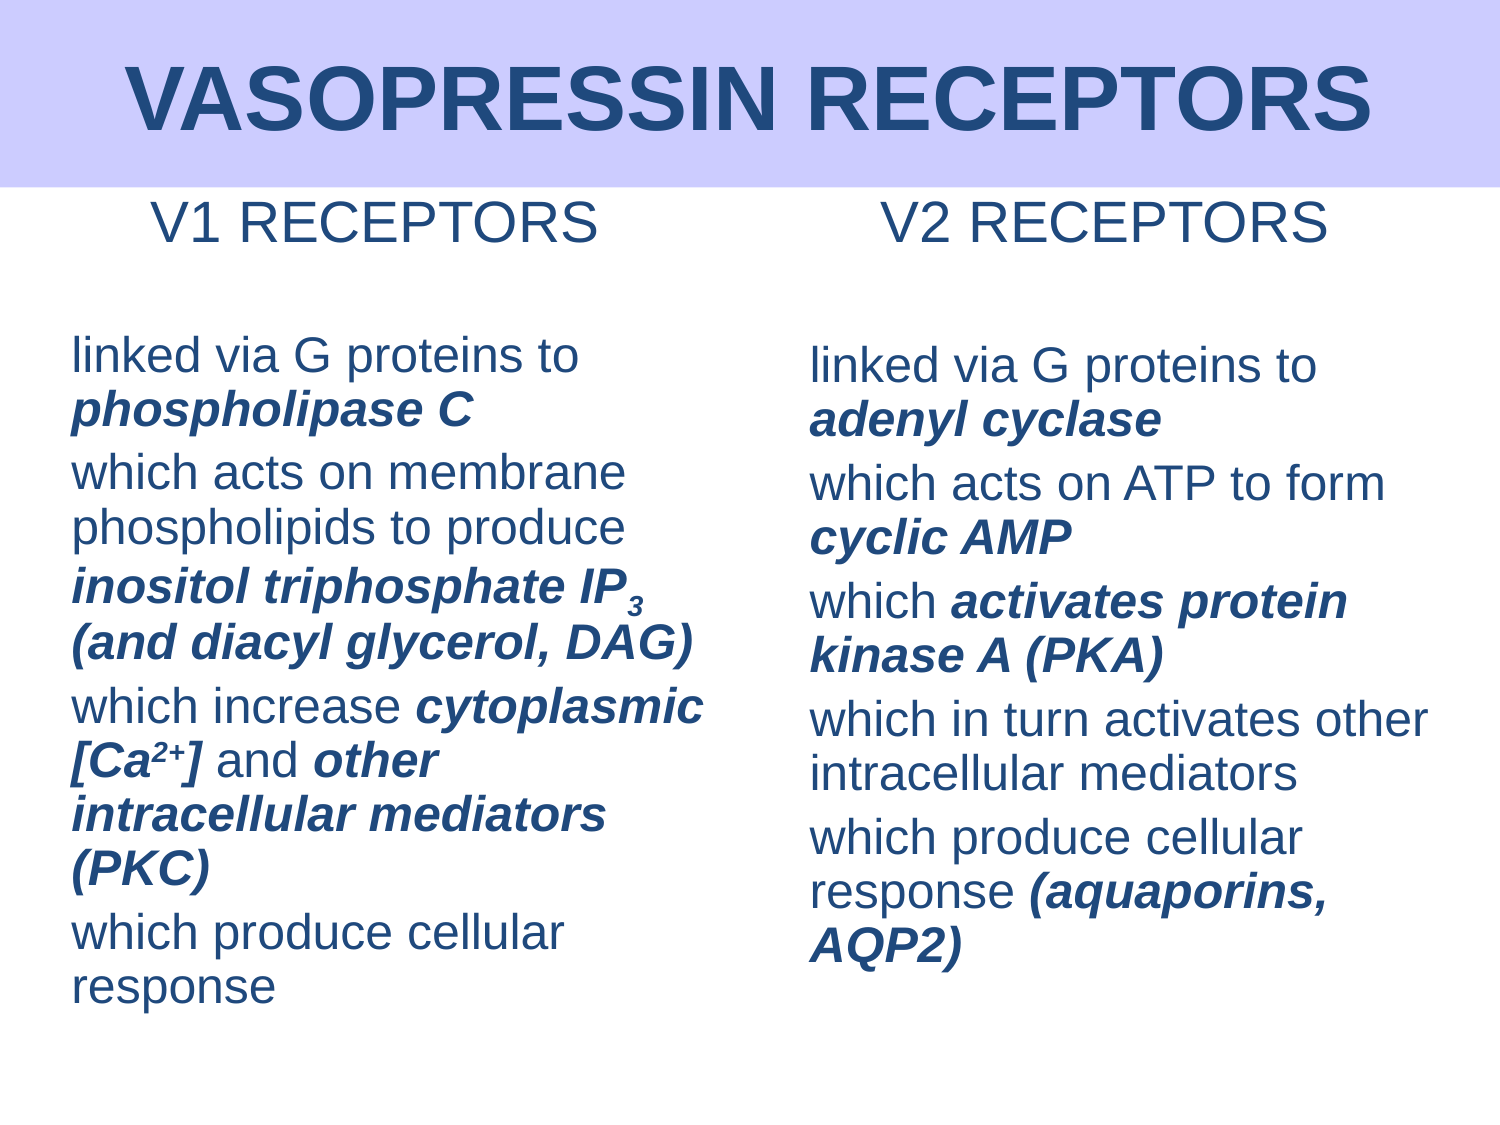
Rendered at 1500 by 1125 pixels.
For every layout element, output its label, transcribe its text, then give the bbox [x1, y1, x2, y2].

list V2 RECEPTORS linked via G proteins to adenyl cyclase which acts on ATP to form cyclic AMP which activates protein kinase A (PKA) which in turn activates other intracellular mediators which produce cellular response (aquaporins, AQP2) [738, 184, 1472, 1083]
list V1 RECEPTORS linked via G proteins to phospholipase C which acts on membrane phospholipids to produce inositol triphosphate IP3 (and diacyl glycerol, DAG) which increase cytoplasmic [Ca2+] and other intracellular mediators (PKC) which produce cellular response [0, 184, 750, 1094]
title VASOPRESSIN RECEPTORS [0, 0, 1500, 188]
